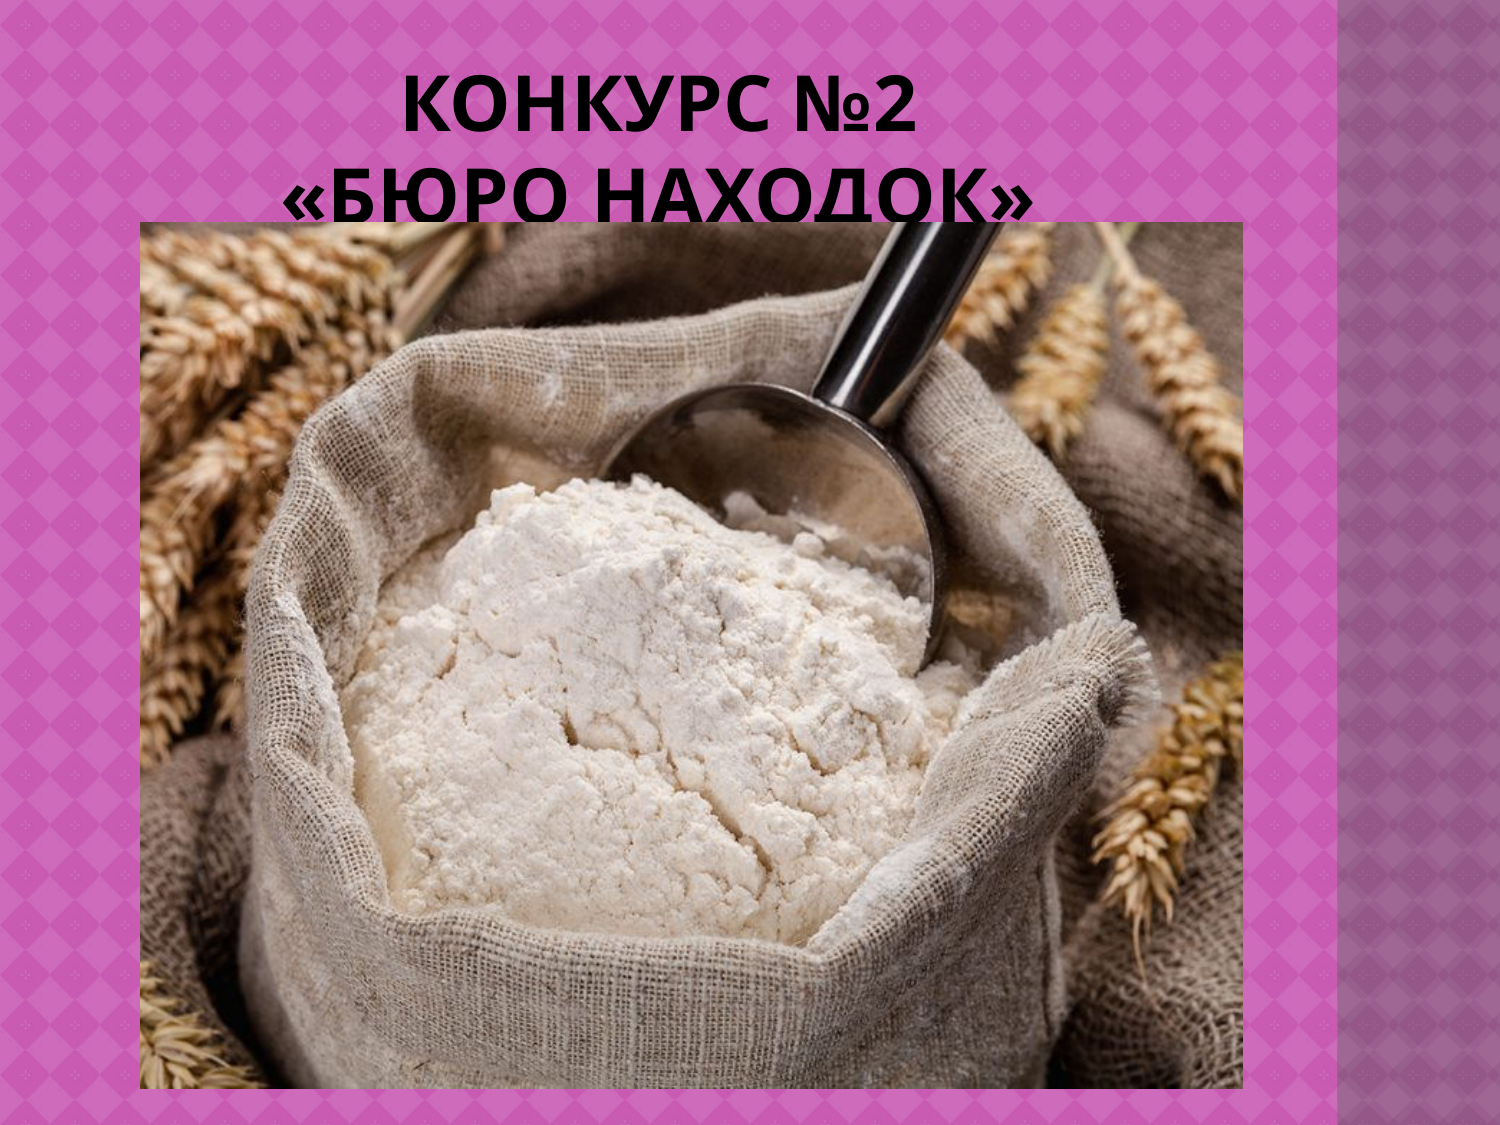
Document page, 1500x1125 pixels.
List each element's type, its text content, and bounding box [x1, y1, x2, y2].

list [140, 222, 1243, 1090]
title Конкурс №2 «Бюро находок» [75, 52, 1263, 240]
